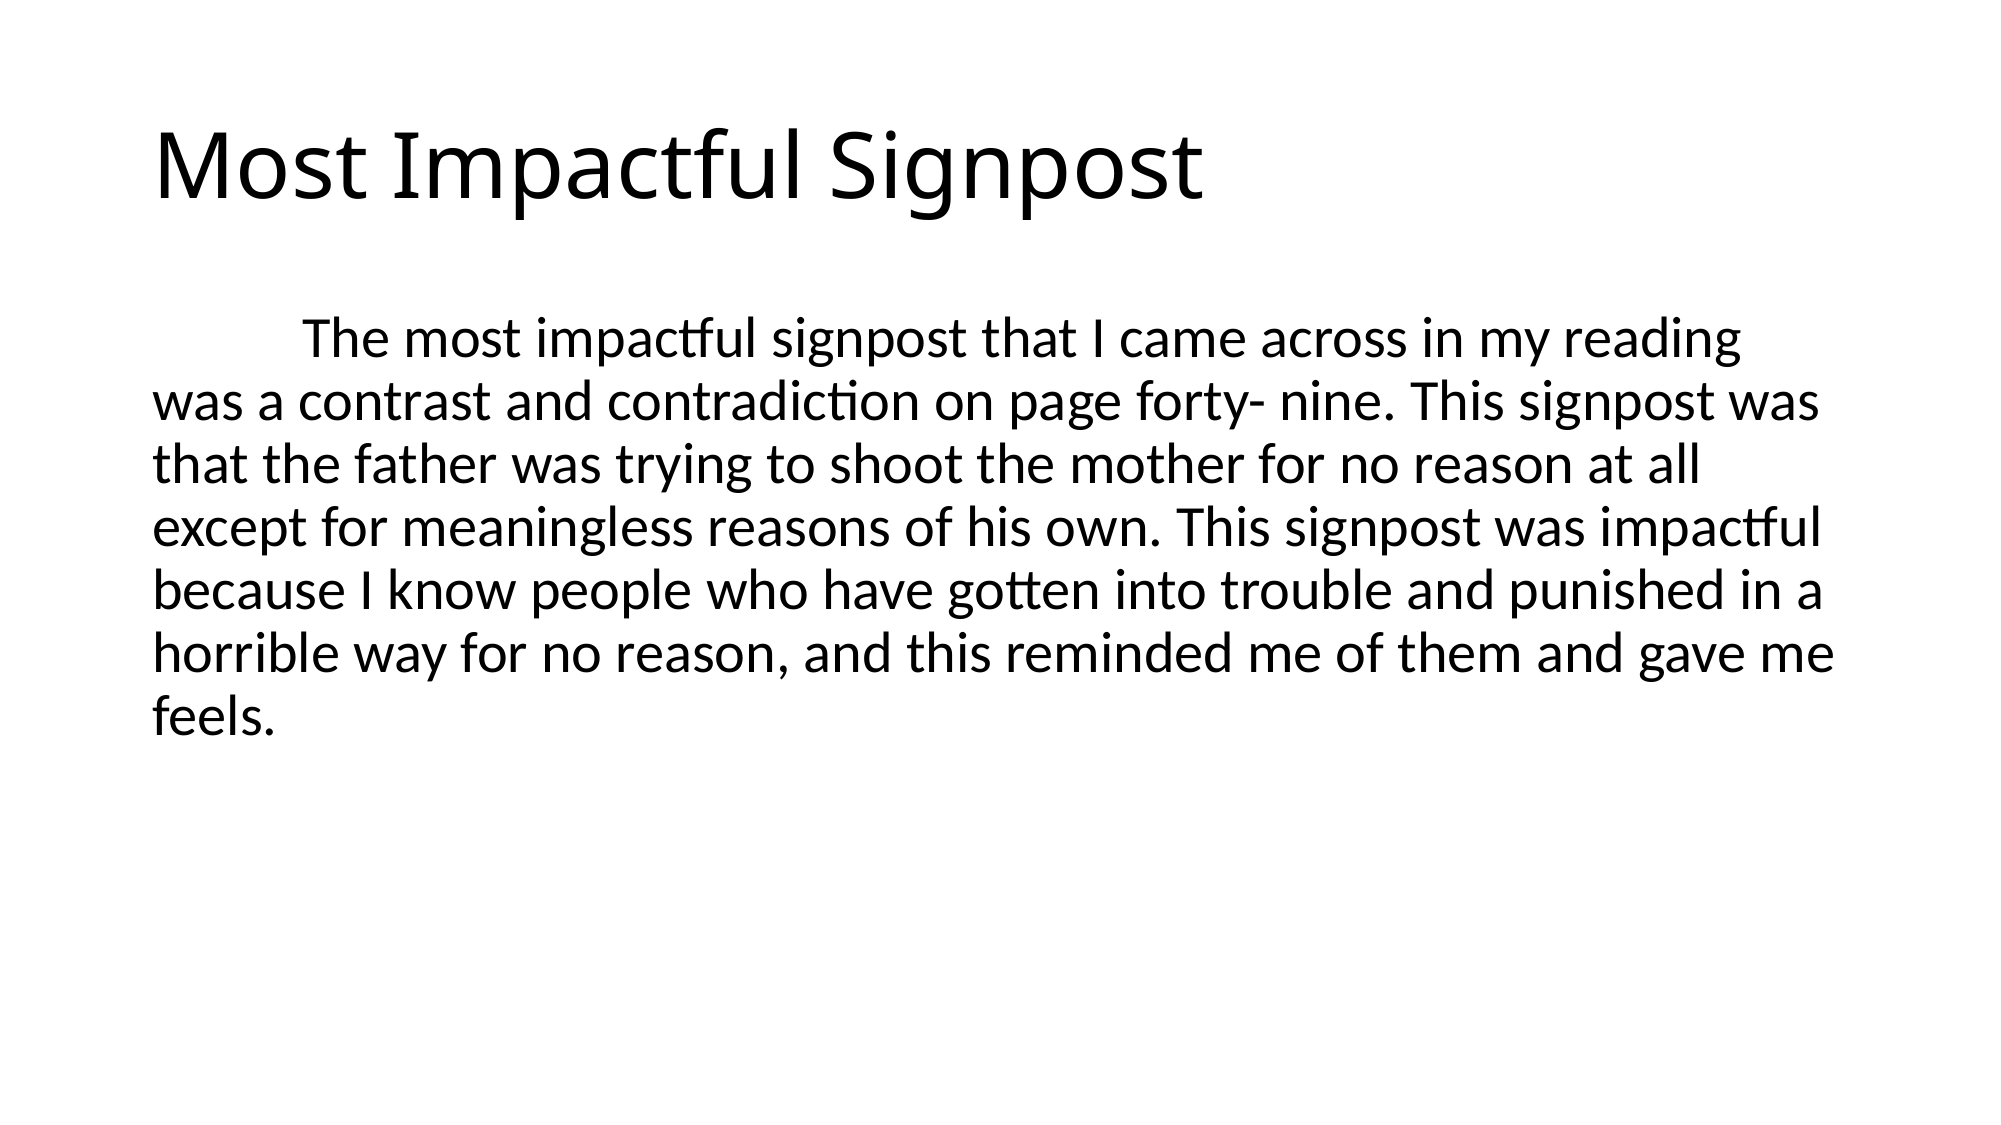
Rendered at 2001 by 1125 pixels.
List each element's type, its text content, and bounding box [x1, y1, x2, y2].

list The most impactful signpost that I came across in my reading was a contrast and contradiction on page forty- nine. This signpost was that the father was trying to shoot the mother for no reason at all except for meaningless reasons of his own. This signpost was impactful because I know people who have gotten into trouble and punished in a horrible way for no reason, and this reminded me of them and gave me feels. [137, 299, 1863, 1014]
title Most Impactful Signpost [137, 59, 1863, 278]
